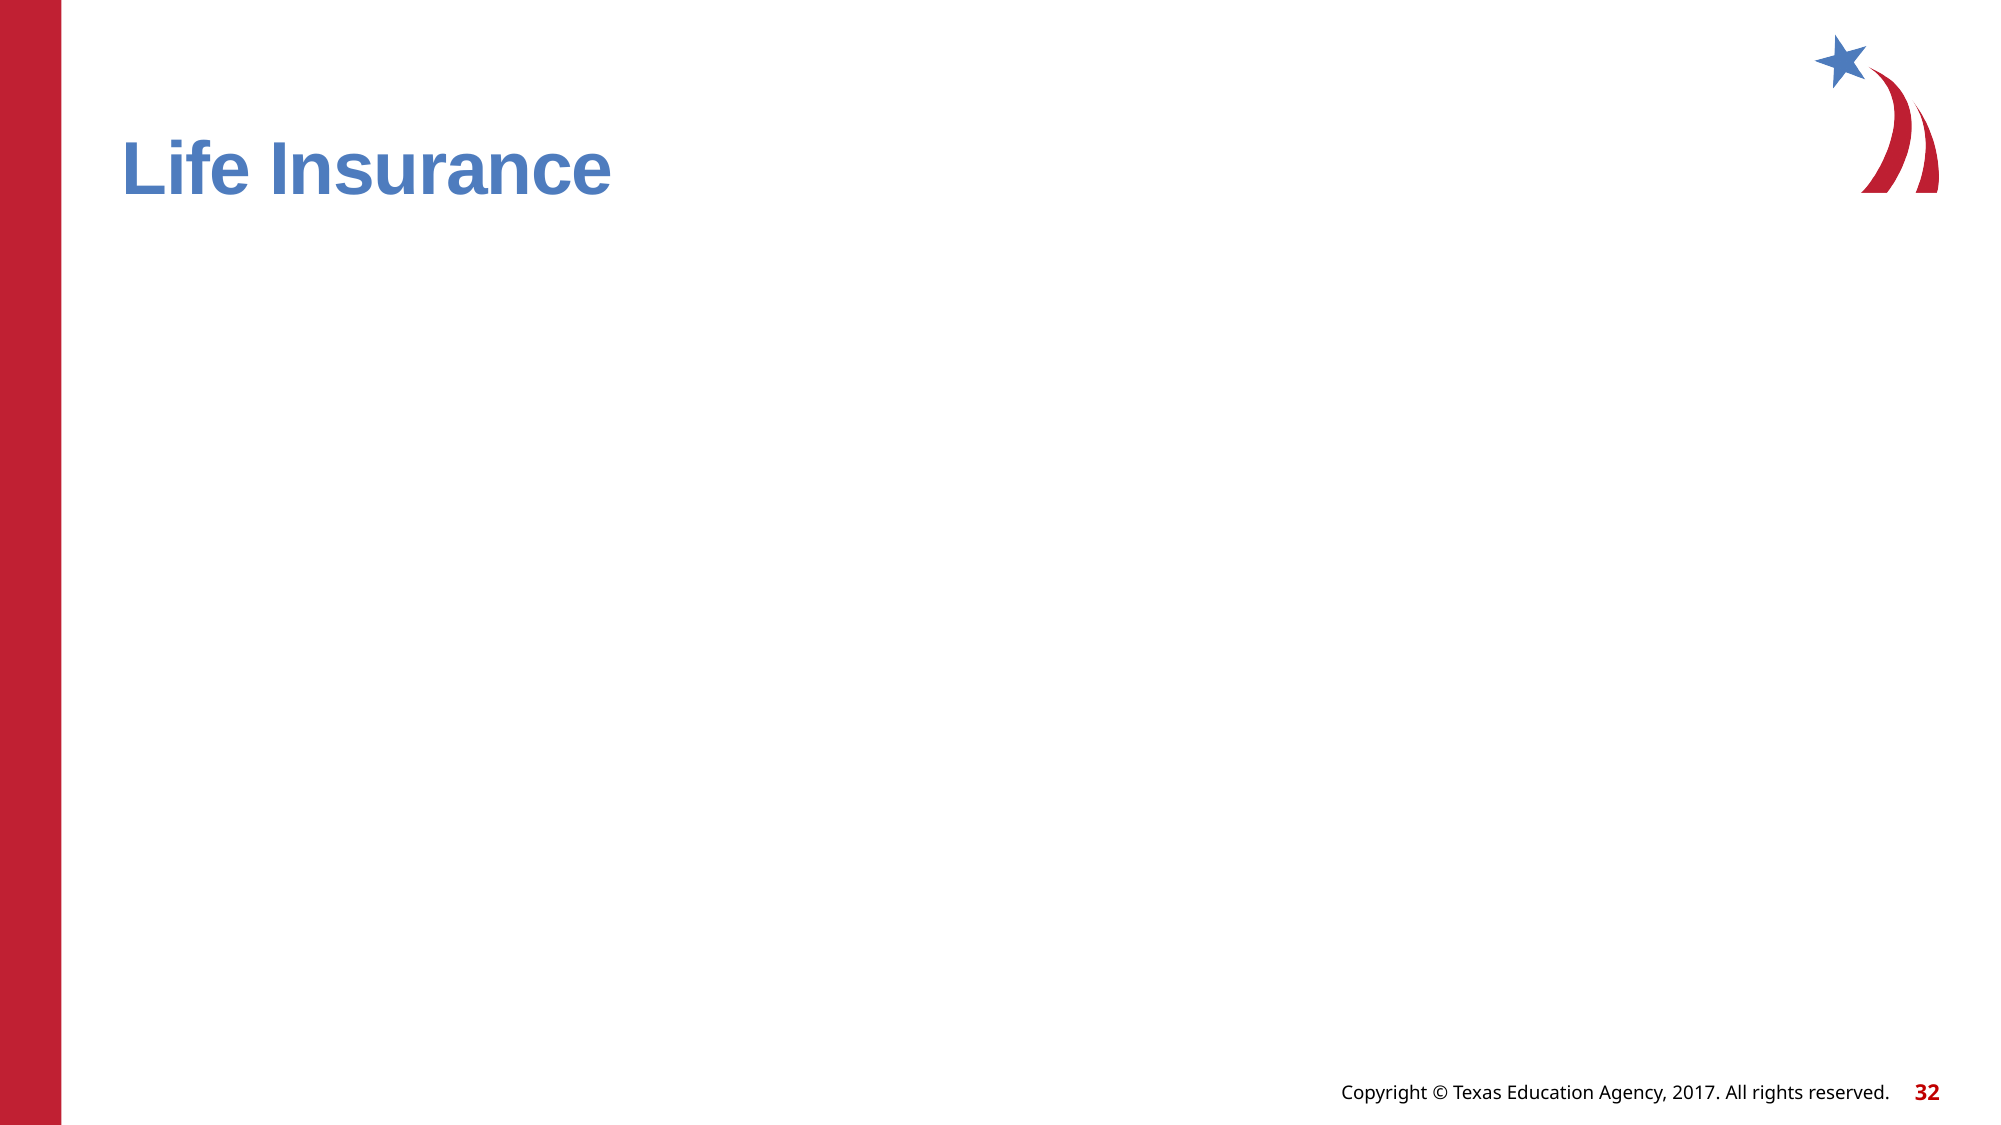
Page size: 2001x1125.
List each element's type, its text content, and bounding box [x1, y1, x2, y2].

picture [1814, 34, 1939, 193]
title Life Insurance [121, 66, 1772, 211]
